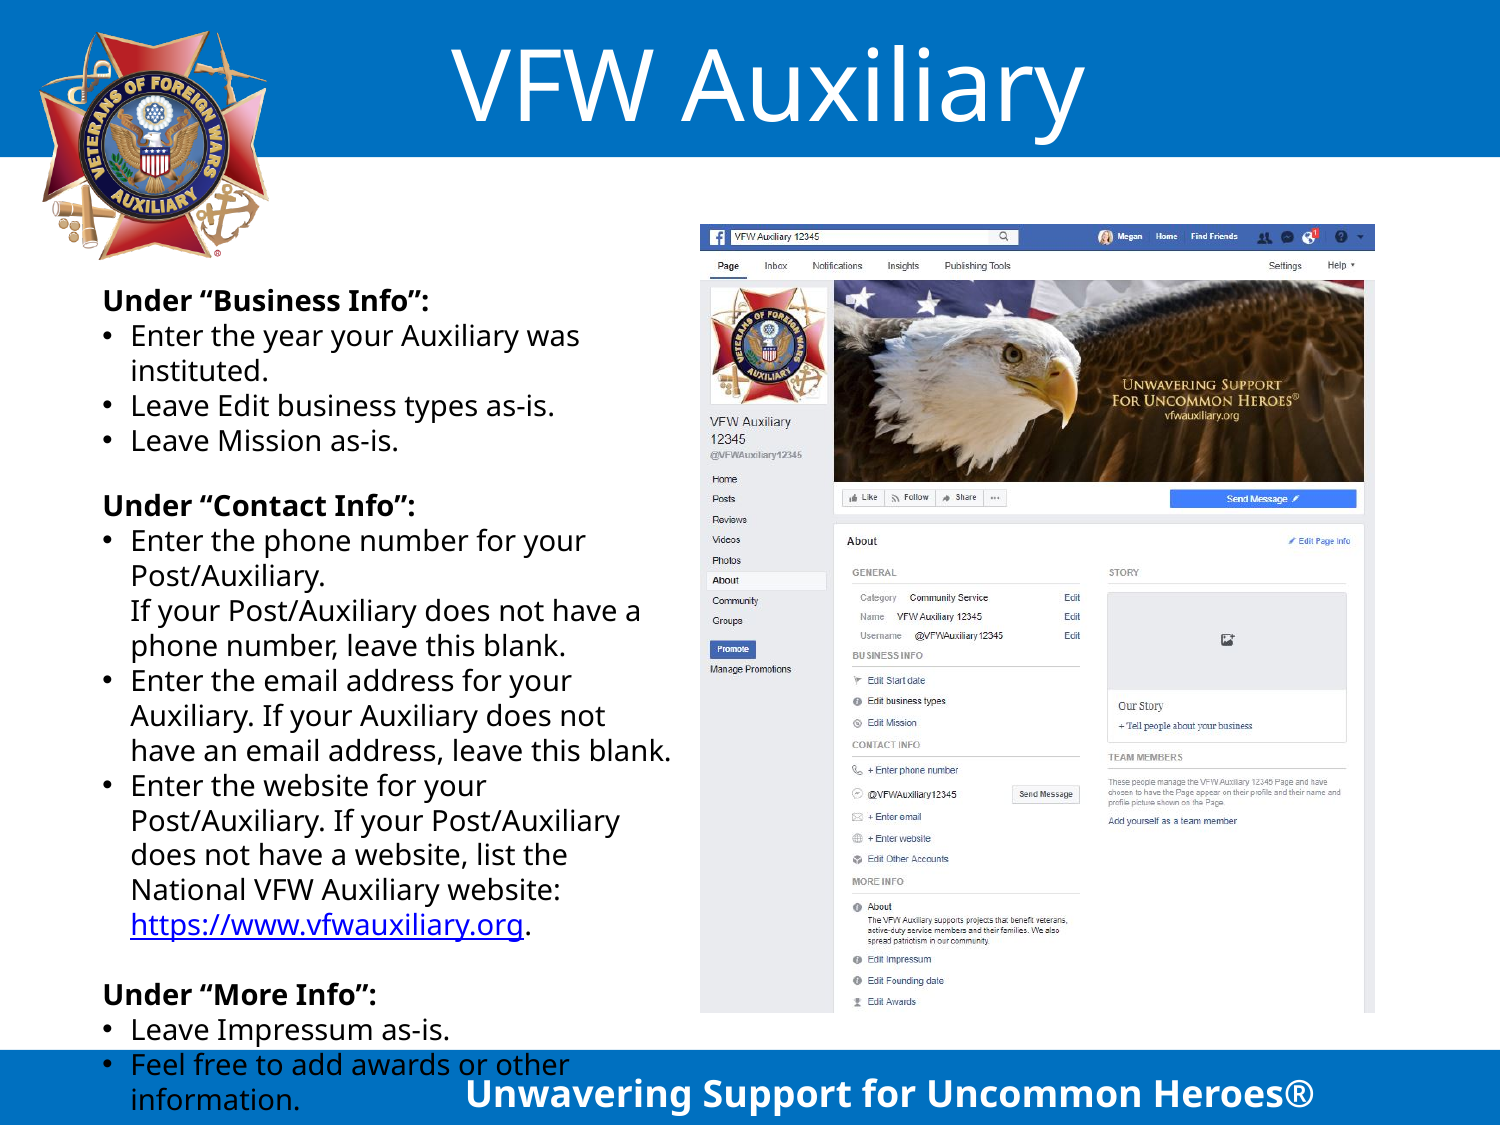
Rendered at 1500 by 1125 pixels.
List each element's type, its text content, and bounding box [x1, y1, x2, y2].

text_box Under “Business Info”: Enter the year your Auxiliary was instituted. Leave Edit business types as-is. Leave Mission as-is. Under “Contact Info”: Enter the phone number for your Post/Auxiliary. If your Post/Auxiliary does not have a phone number, leave this blank. Enter the email address for your Auxiliary. If your Auxiliary does not have an email address, leave this blank. Enter the website for your Post/Auxiliary. If your Post/Auxiliary does not have a website, list the National VFW Auxiliary website: https://www.vfwauxiliary.org. Under “More Info”: Leave Impressum as-is. Feel free to add awards or other information. [87, 275, 688, 1125]
picture [700, 224, 1376, 1013]
picture [31, 14, 279, 275]
